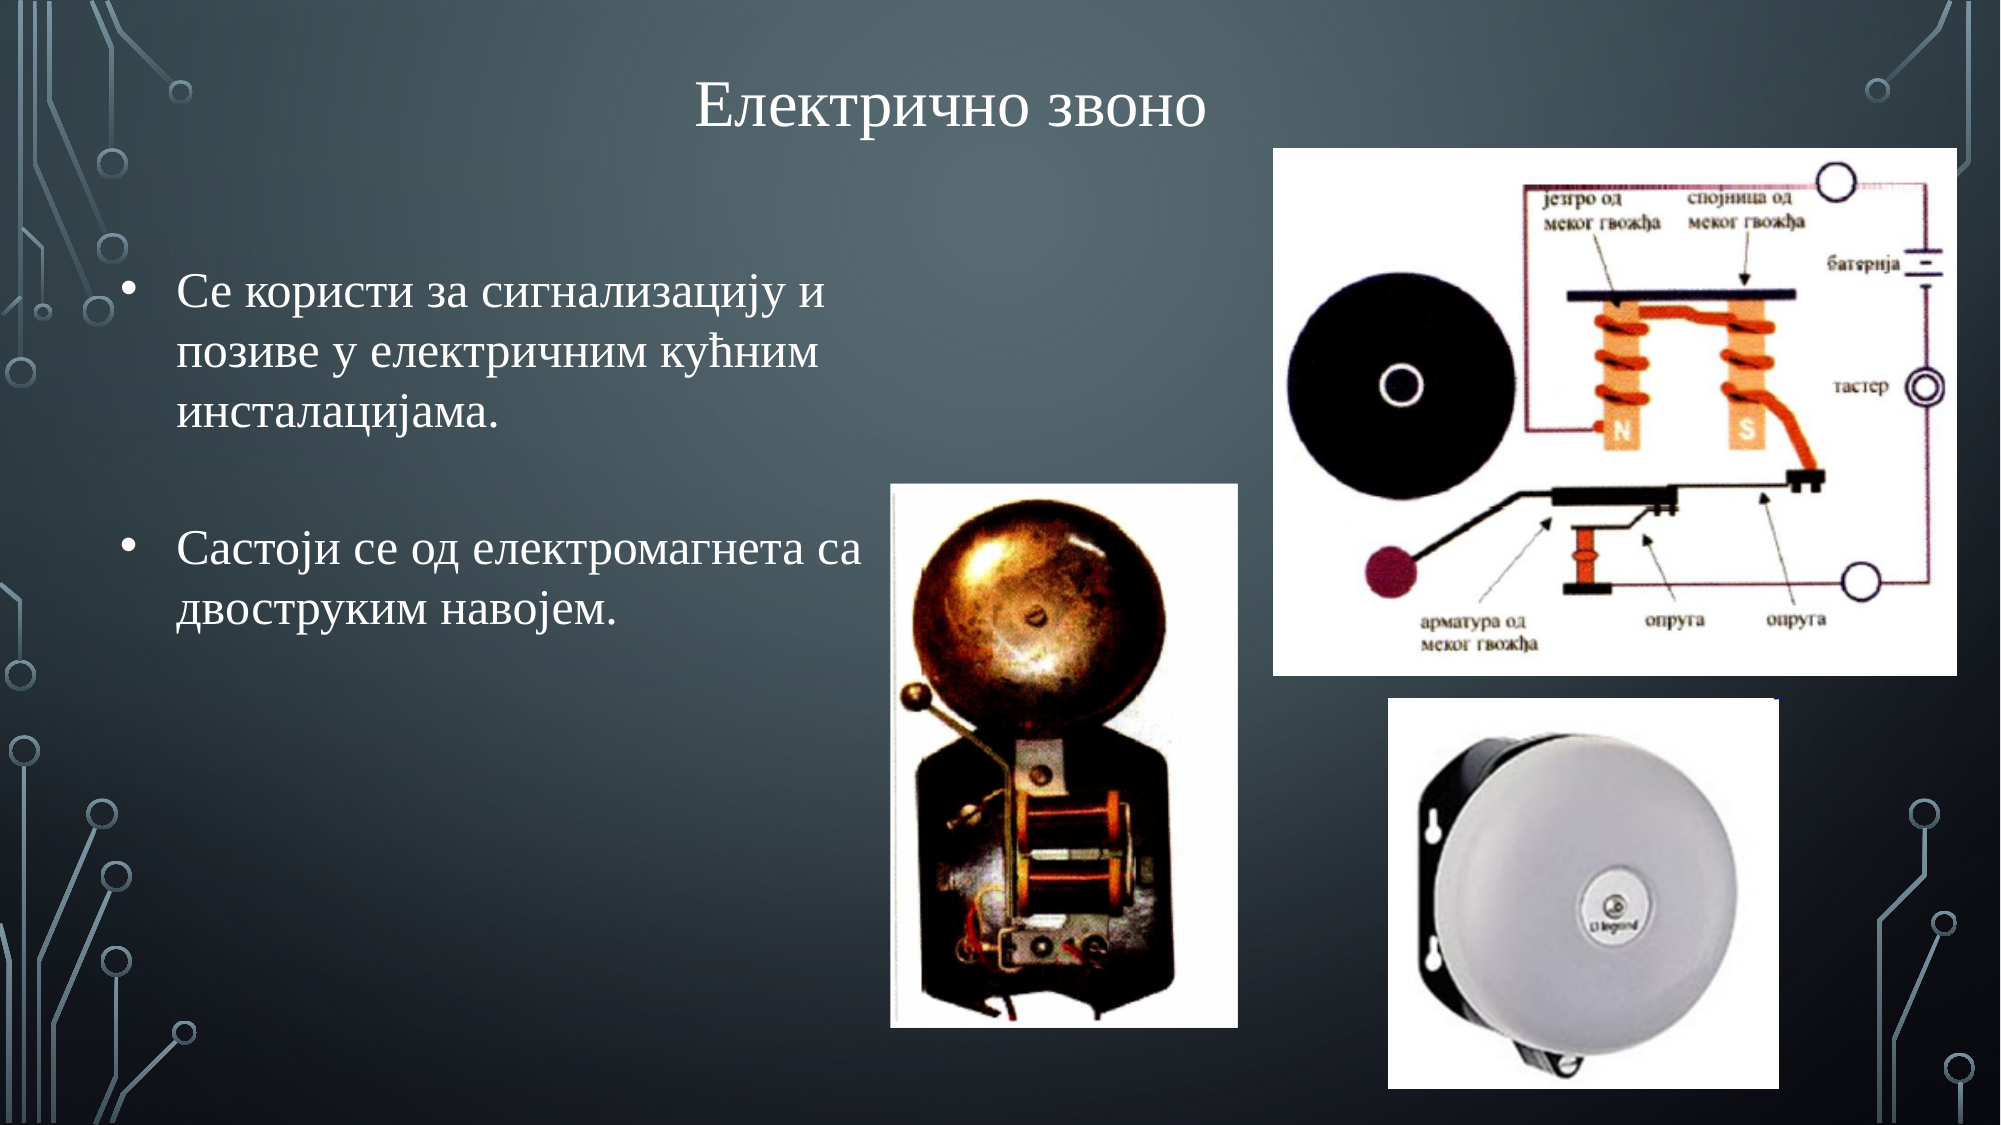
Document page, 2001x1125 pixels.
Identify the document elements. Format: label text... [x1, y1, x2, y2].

text_box Се користи за сигнализацију и позиве у електричним кућним инсталацијама. [105, 249, 952, 490]
text_box Електрично звоно [629, 52, 1274, 147]
text_box Састоји се од електромагнета са двоструким навојем. [105, 506, 890, 642]
picture [791, 147, 1957, 1028]
picture [1388, 697, 1780, 1090]
